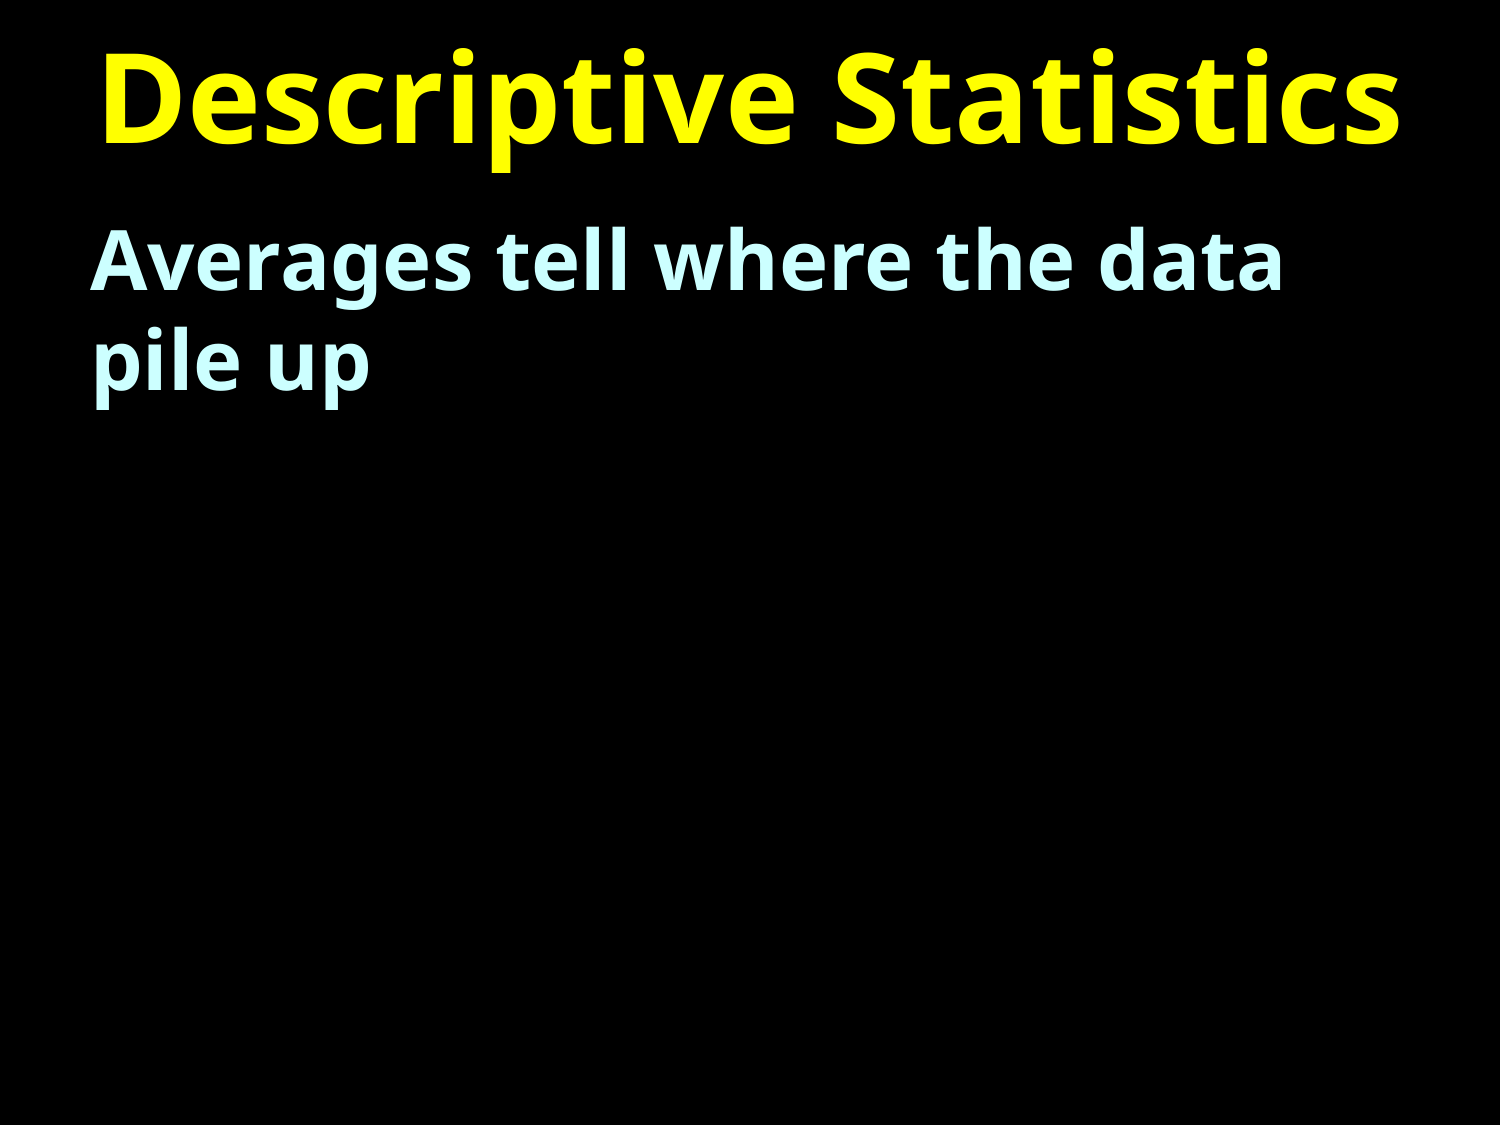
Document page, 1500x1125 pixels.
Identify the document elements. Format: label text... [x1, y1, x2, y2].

title Descriptive Statistics [0, 0, 1500, 188]
list Averages tell where the data pile up [75, 200, 1425, 1125]
